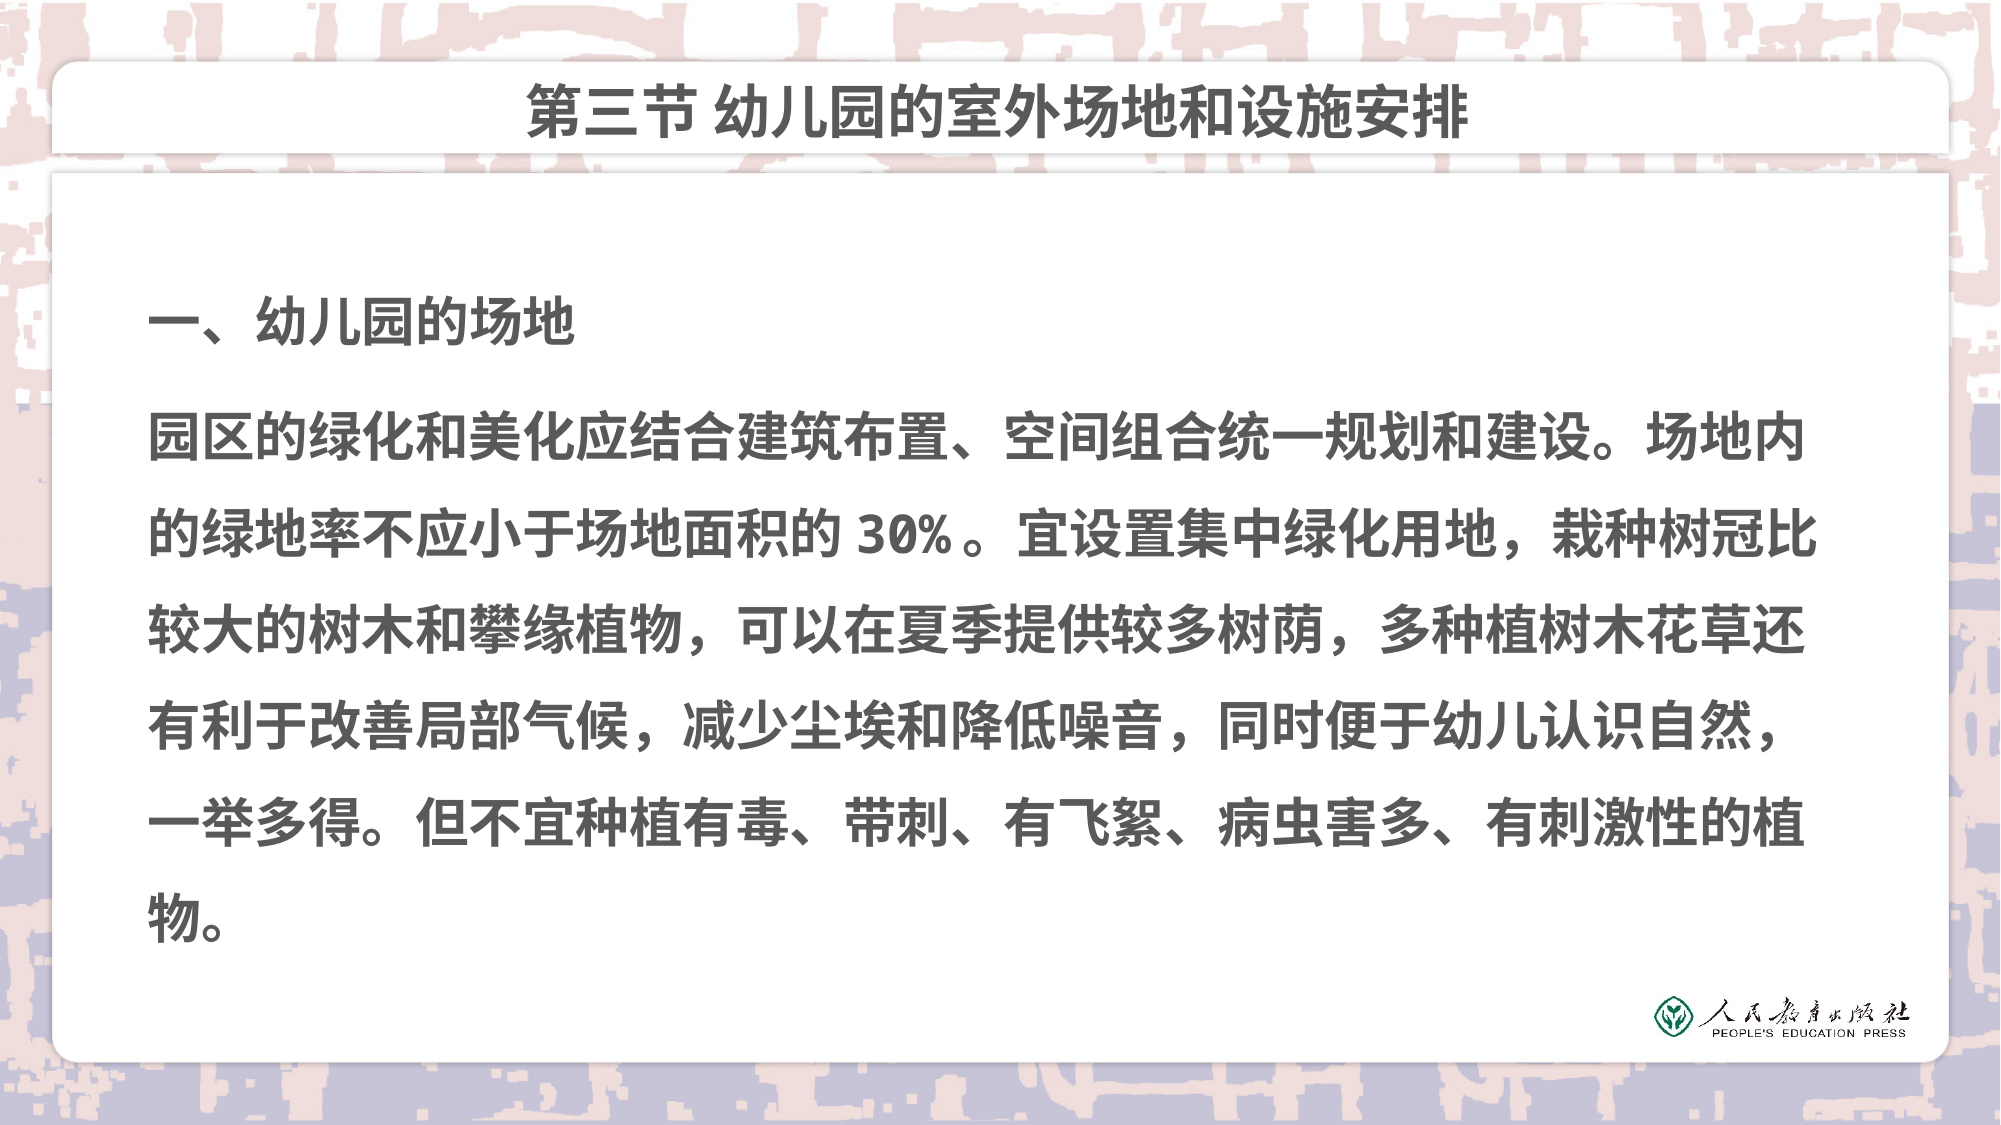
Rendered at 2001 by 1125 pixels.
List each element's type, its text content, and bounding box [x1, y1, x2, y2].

title 第三节 幼儿园的室外场地和设施安排 [50, 66, 1945, 162]
picture [0, 0, 2001, 1125]
list 一、幼儿园的场地 园区的绿化和美化应结合建筑布置、空间组合统一规划和建设。场地内的绿地率不应小于场地面积的30%。宜设置集中绿化用地，栽种树冠比较大的树木和攀缘植物，可以在夏季提供较多树荫，多种植树木花草还有利于改善局部气候，减少尘埃和降低噪音，同时便于幼儿认识自然，一举多得。但不宜种植有毒、带刺、有飞絮、病虫害多、有刺激性的植物。 [132, 247, 1858, 962]
